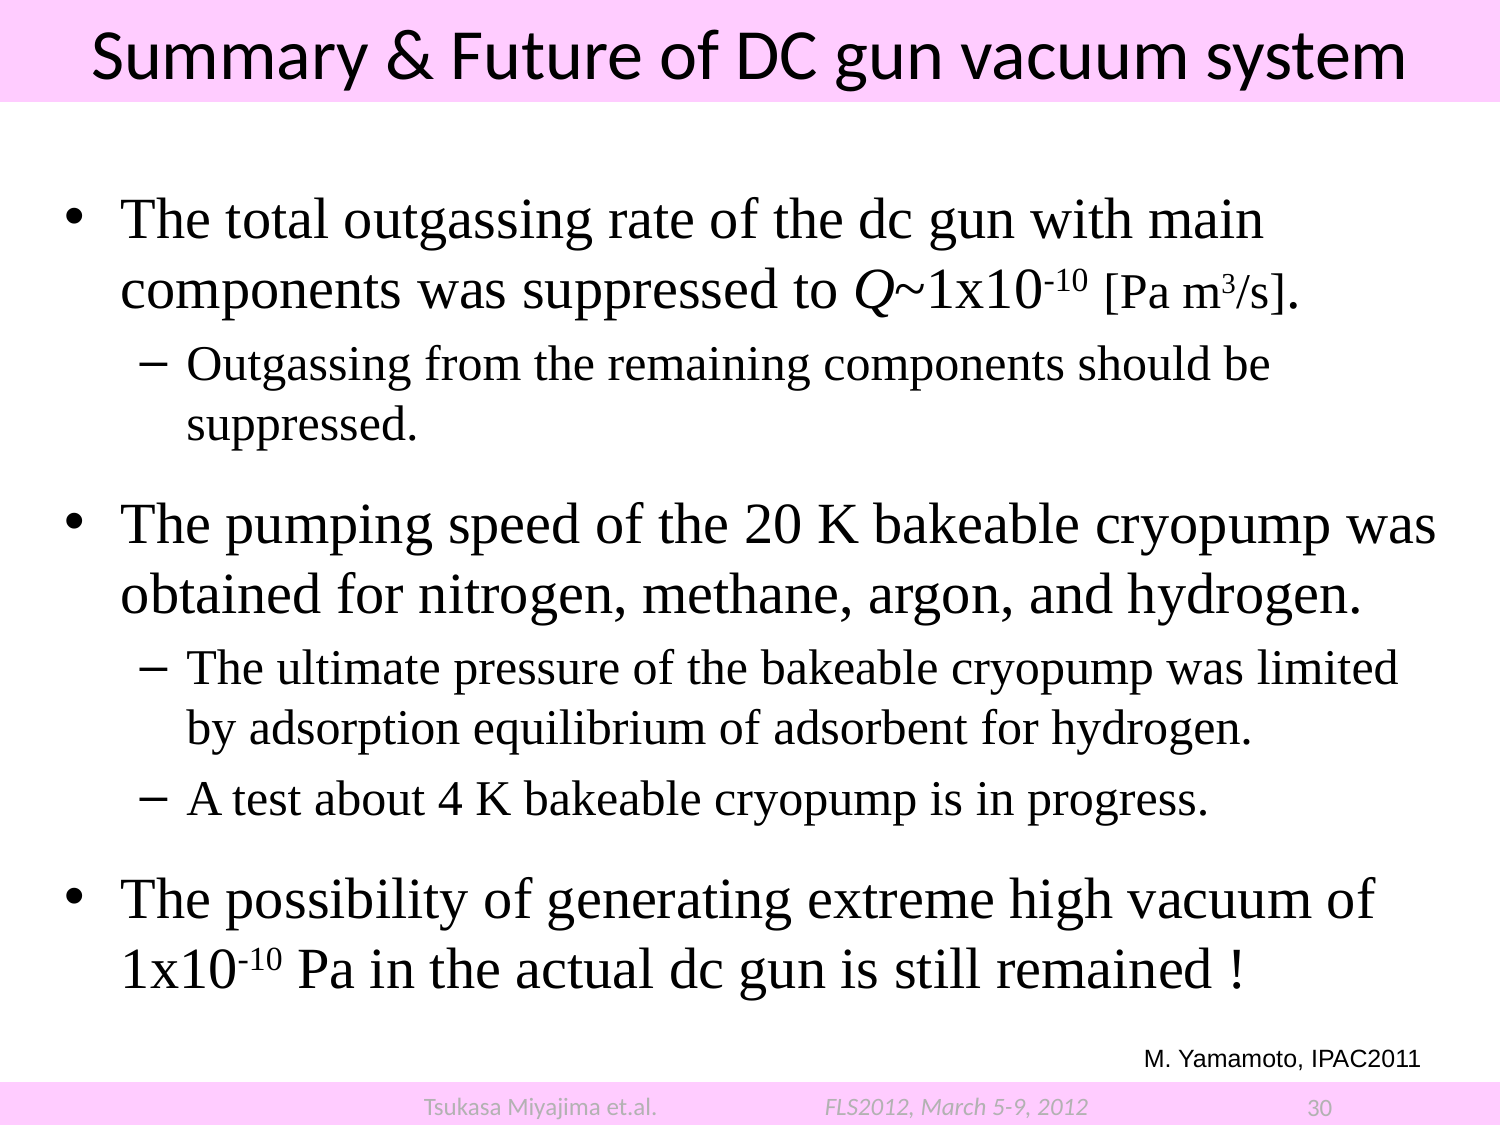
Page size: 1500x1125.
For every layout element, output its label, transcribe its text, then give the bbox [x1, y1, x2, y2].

title Summary & Future of DC gun vacuum system [0, 0, 1500, 103]
footer FLS2012, March 5-9, 2012 [702, 1082, 1211, 1125]
slide_number 30 [1222, 1082, 1348, 1125]
slide_number Tsukasa Miyajima et.al. [408, 1081, 680, 1125]
text_box M. Yamamoto, IPAC2011 [1129, 1035, 1437, 1080]
list The total outgassing rate of the dc gun with main components was suppressed to Q~1x10-10 [Pa m3/s]. Outgassing from the remaining components should be suppressed. The pumping speed of the 20 K bakeable cryopump was obtained for nitrogen, methane, argon, and hydrogen. The ultimate pressure of the bakeable cryopump was limited by adsorption equilibrium of adsorbent for hydrogen. A test about 4 K bakeable cryopump is in progress. The possibility of generating extreme high vacuum of 1x10-10 Pa in the actual dc gun is still remained ! [49, 172, 1459, 953]
